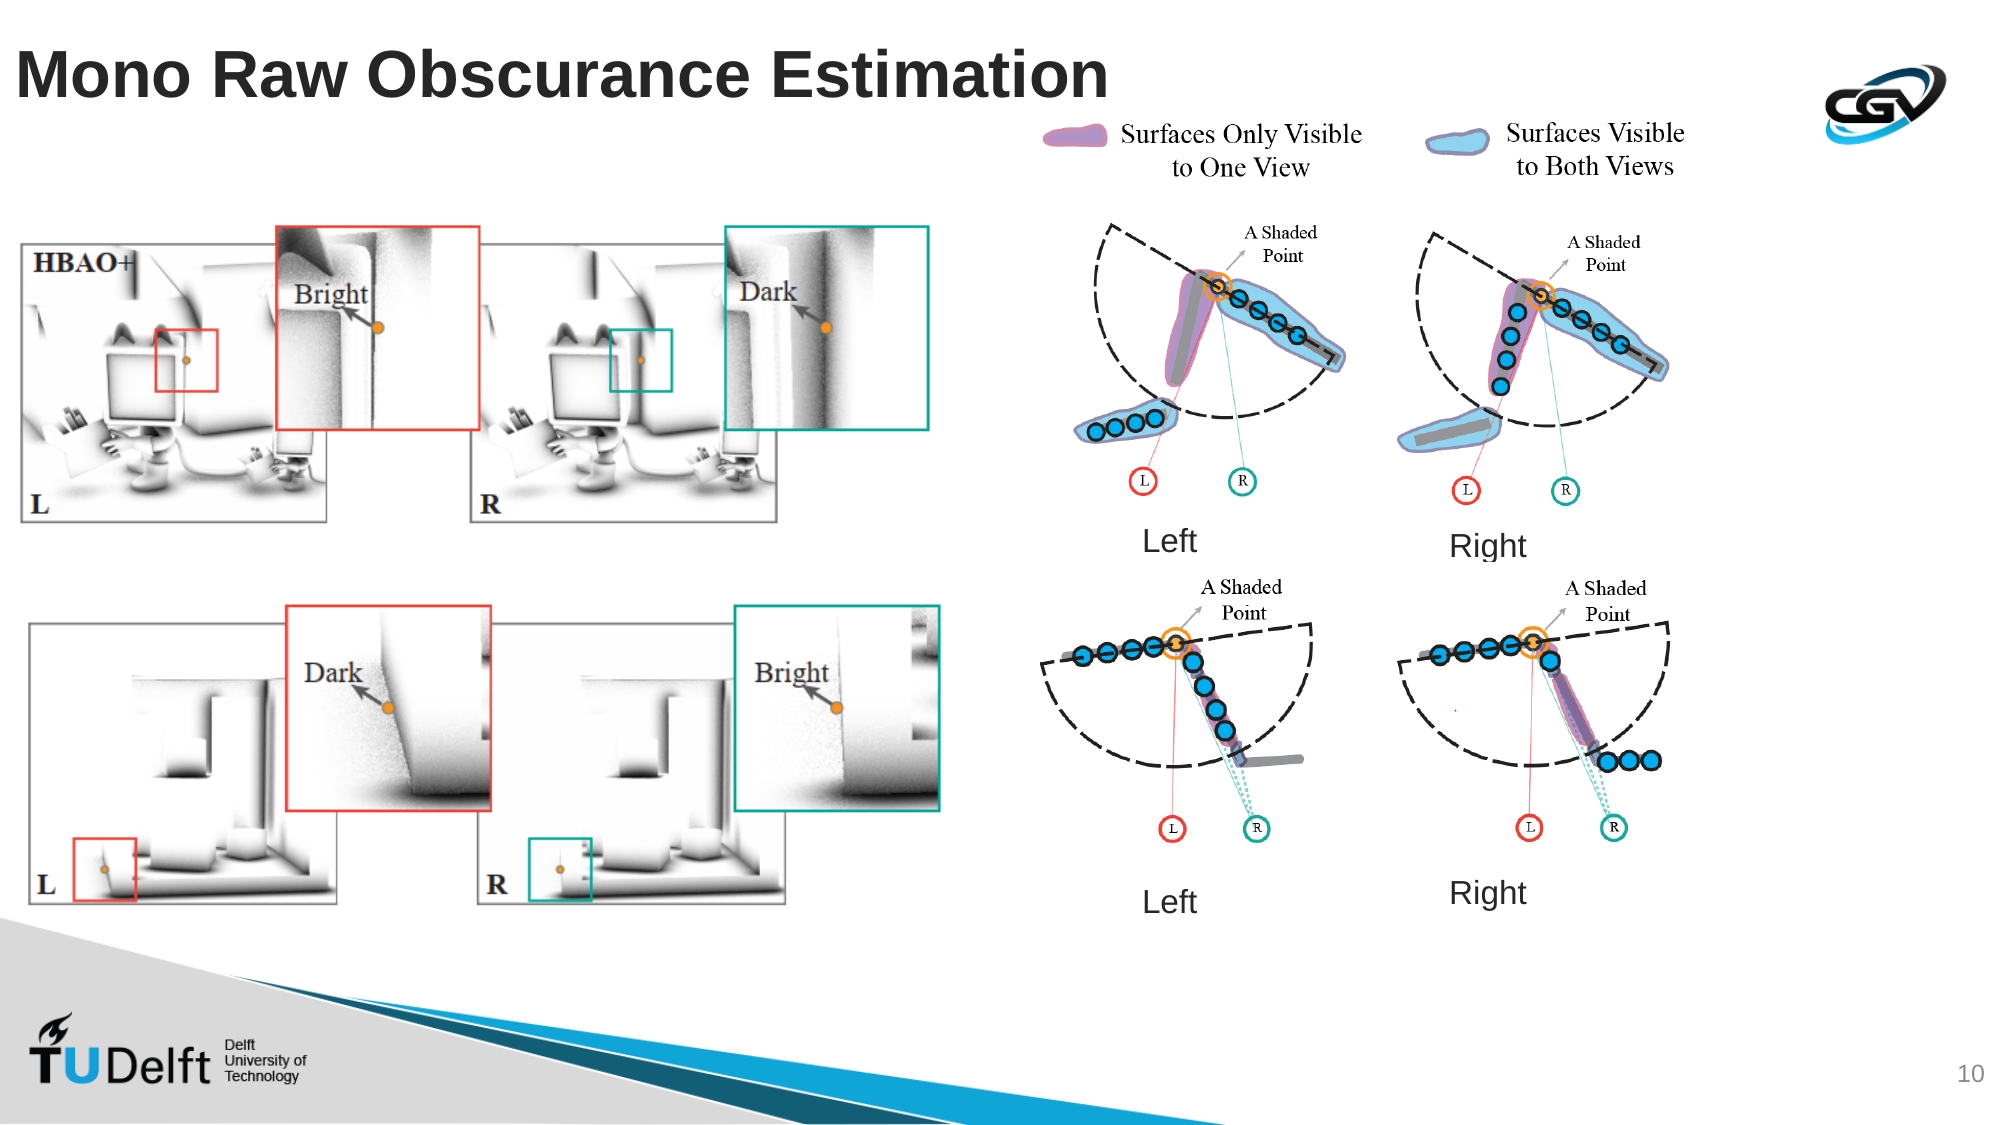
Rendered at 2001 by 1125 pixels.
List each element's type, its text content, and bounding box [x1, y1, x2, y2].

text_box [19, 562, 1690, 928]
text_box Right [1434, 525, 1613, 562]
text_box Left [1127, 525, 1306, 562]
title Mono Raw Obscurance Estimation [0, 0, 1725, 153]
picture [0, 0, 2001, 1125]
slide_number 10 [1907, 1042, 2000, 1103]
